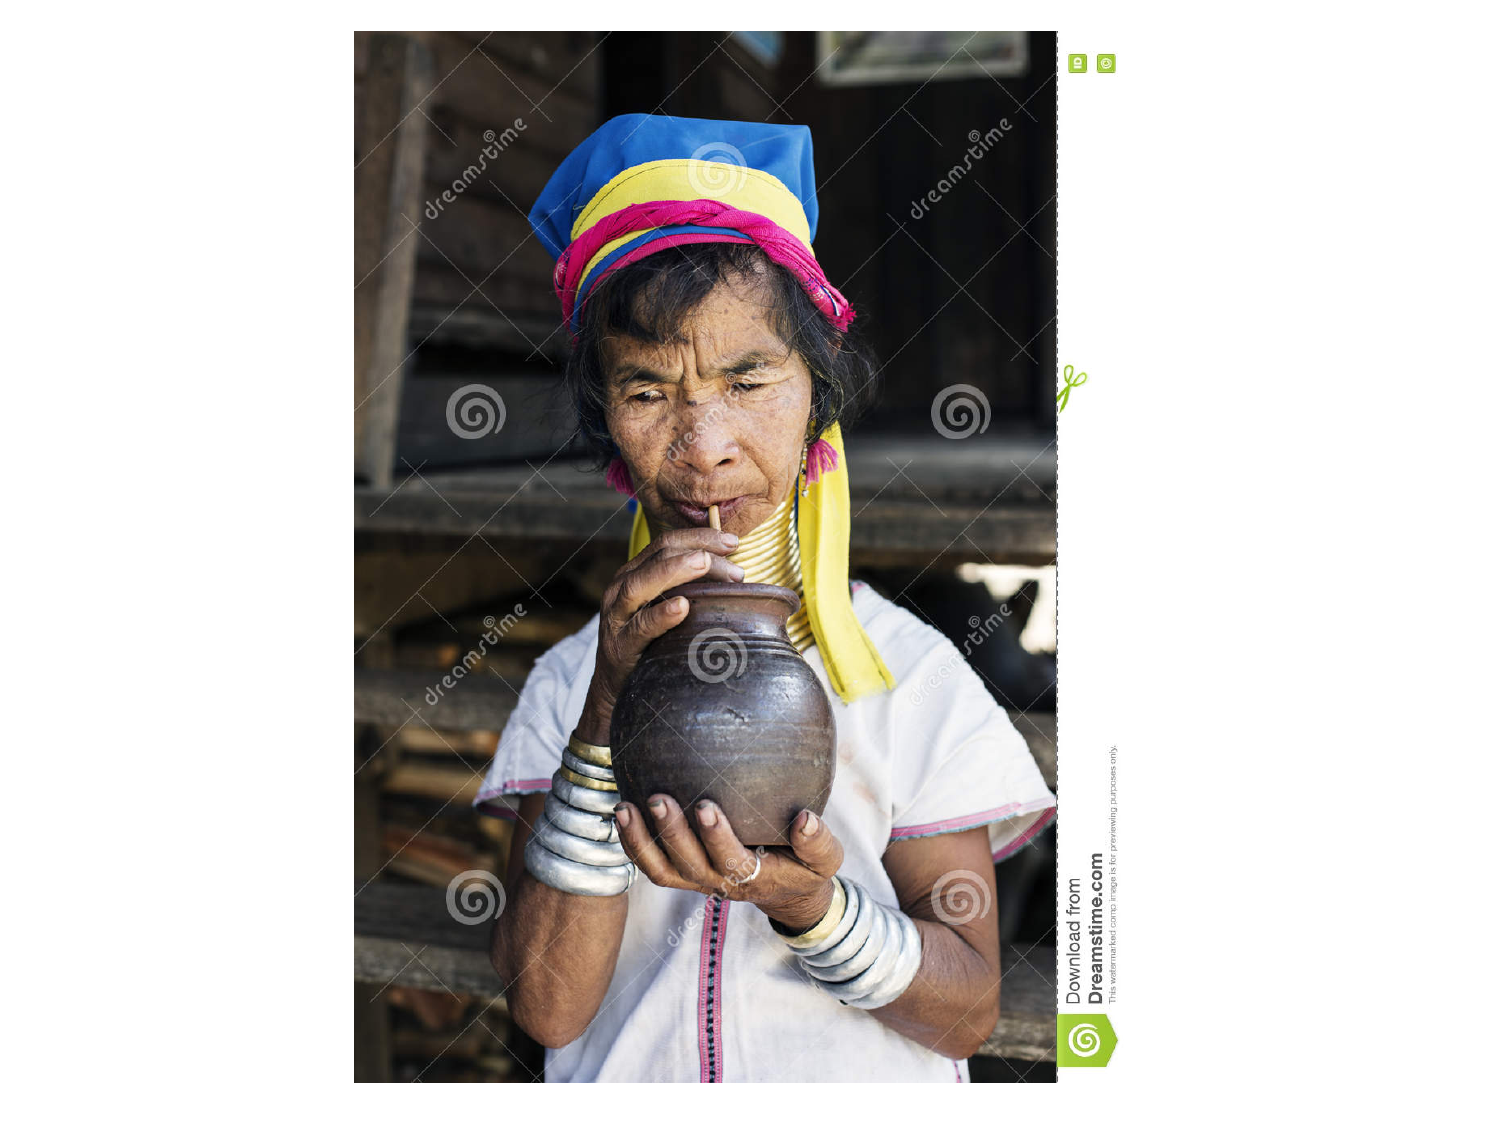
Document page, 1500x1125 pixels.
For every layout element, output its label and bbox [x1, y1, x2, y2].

list [354, 30, 1129, 1083]
